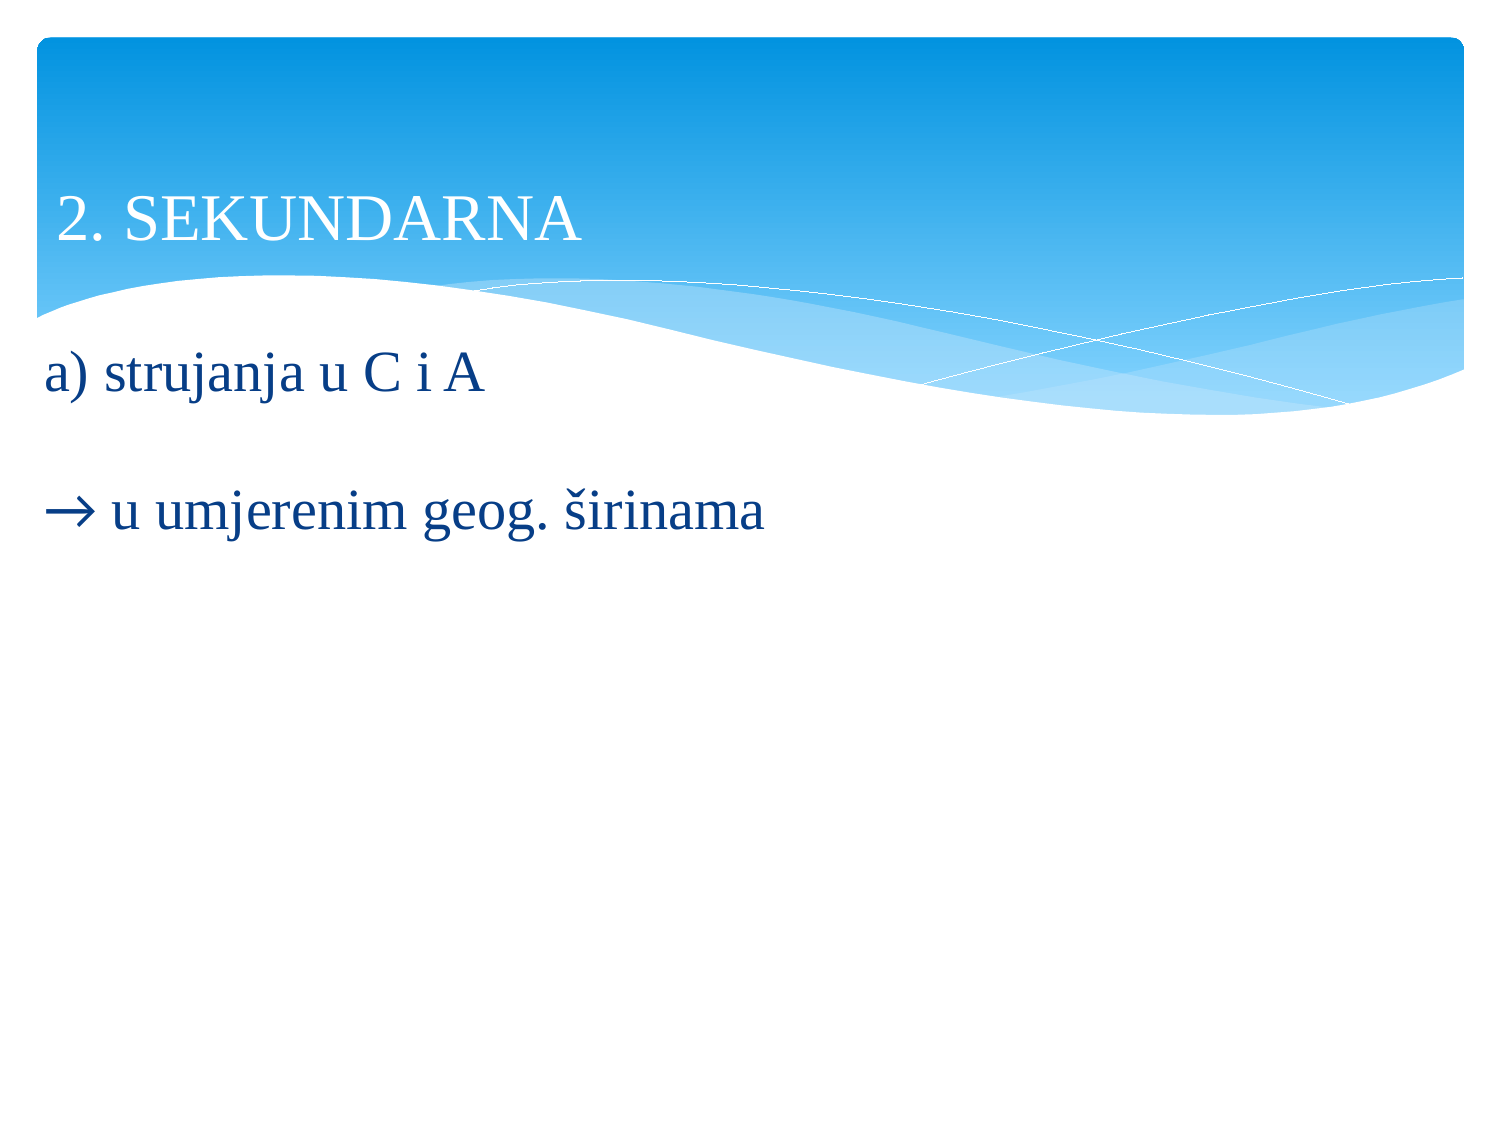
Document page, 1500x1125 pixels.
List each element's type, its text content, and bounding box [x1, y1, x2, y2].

list a) strujanja u C i A → u umjerenim geog. širinama [29, 290, 1359, 1005]
title 2. SEKUNDARNA [41, 113, 1425, 315]
